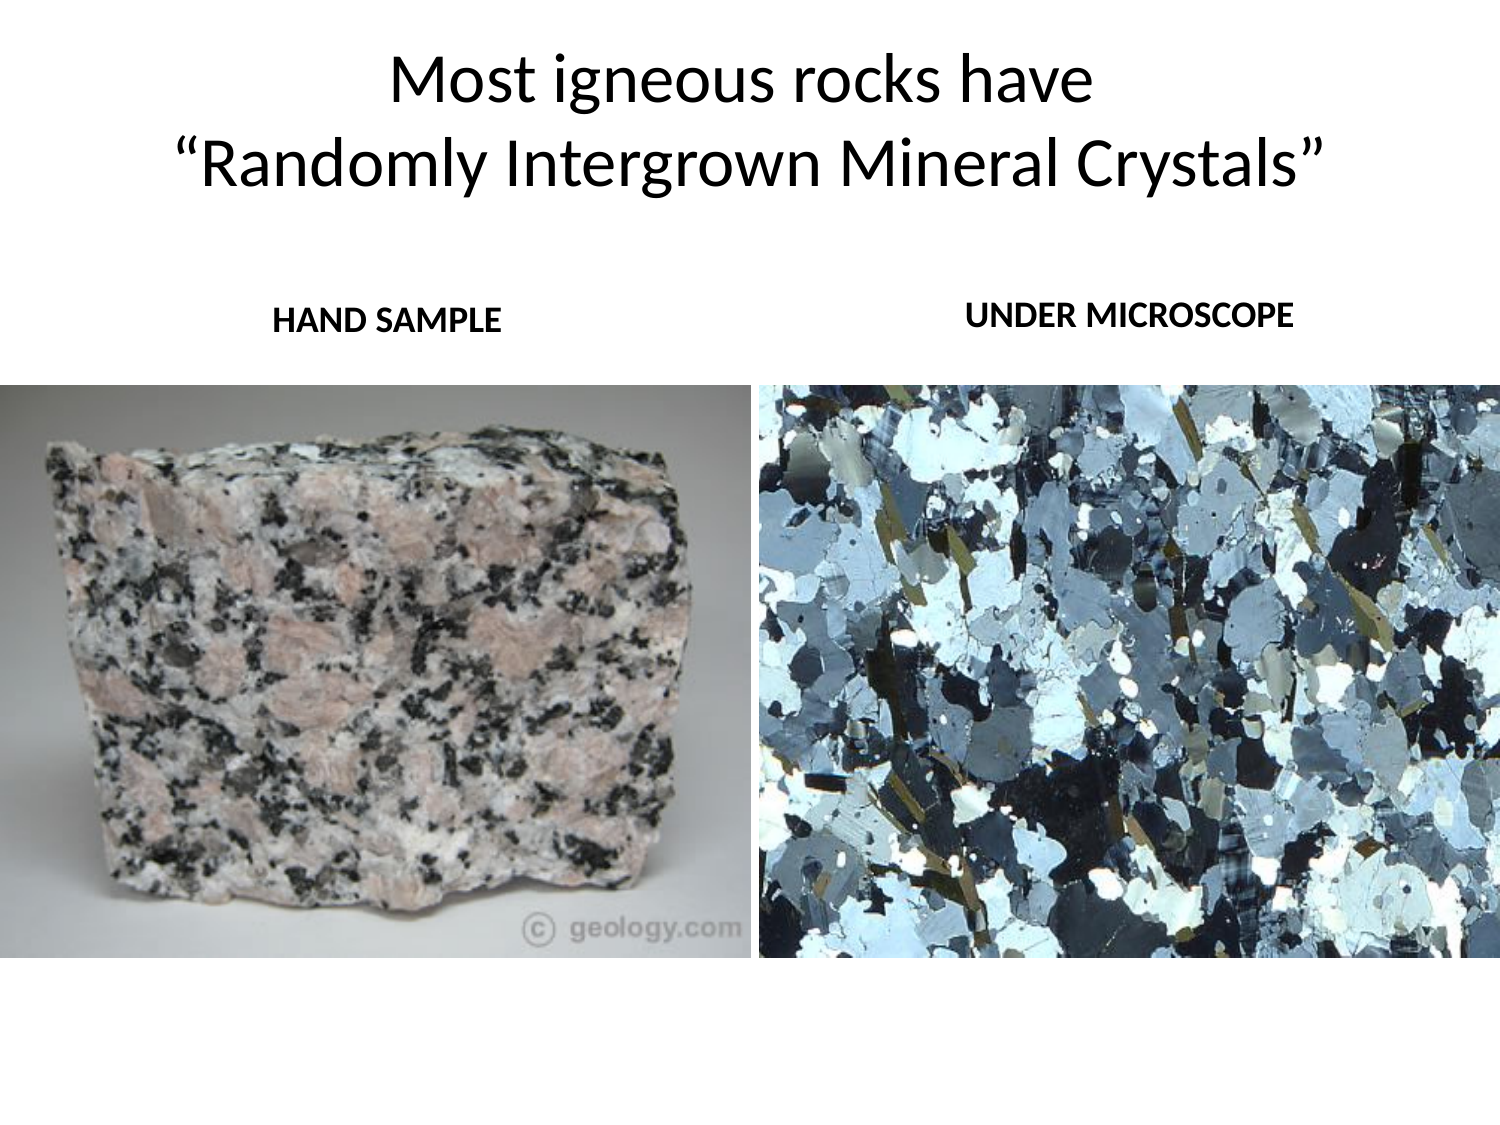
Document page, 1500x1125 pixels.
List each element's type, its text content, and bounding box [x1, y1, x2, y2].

title Most igneous rocks have “Randomly Intergrown Mineral Crystals” [37, 22, 1463, 210]
text_box HAND SAMPLE [146, 287, 629, 348]
text_box UNDER MICROSCOPE [889, 282, 1371, 342]
picture [759, 385, 1500, 959]
picture [0, 385, 751, 959]
